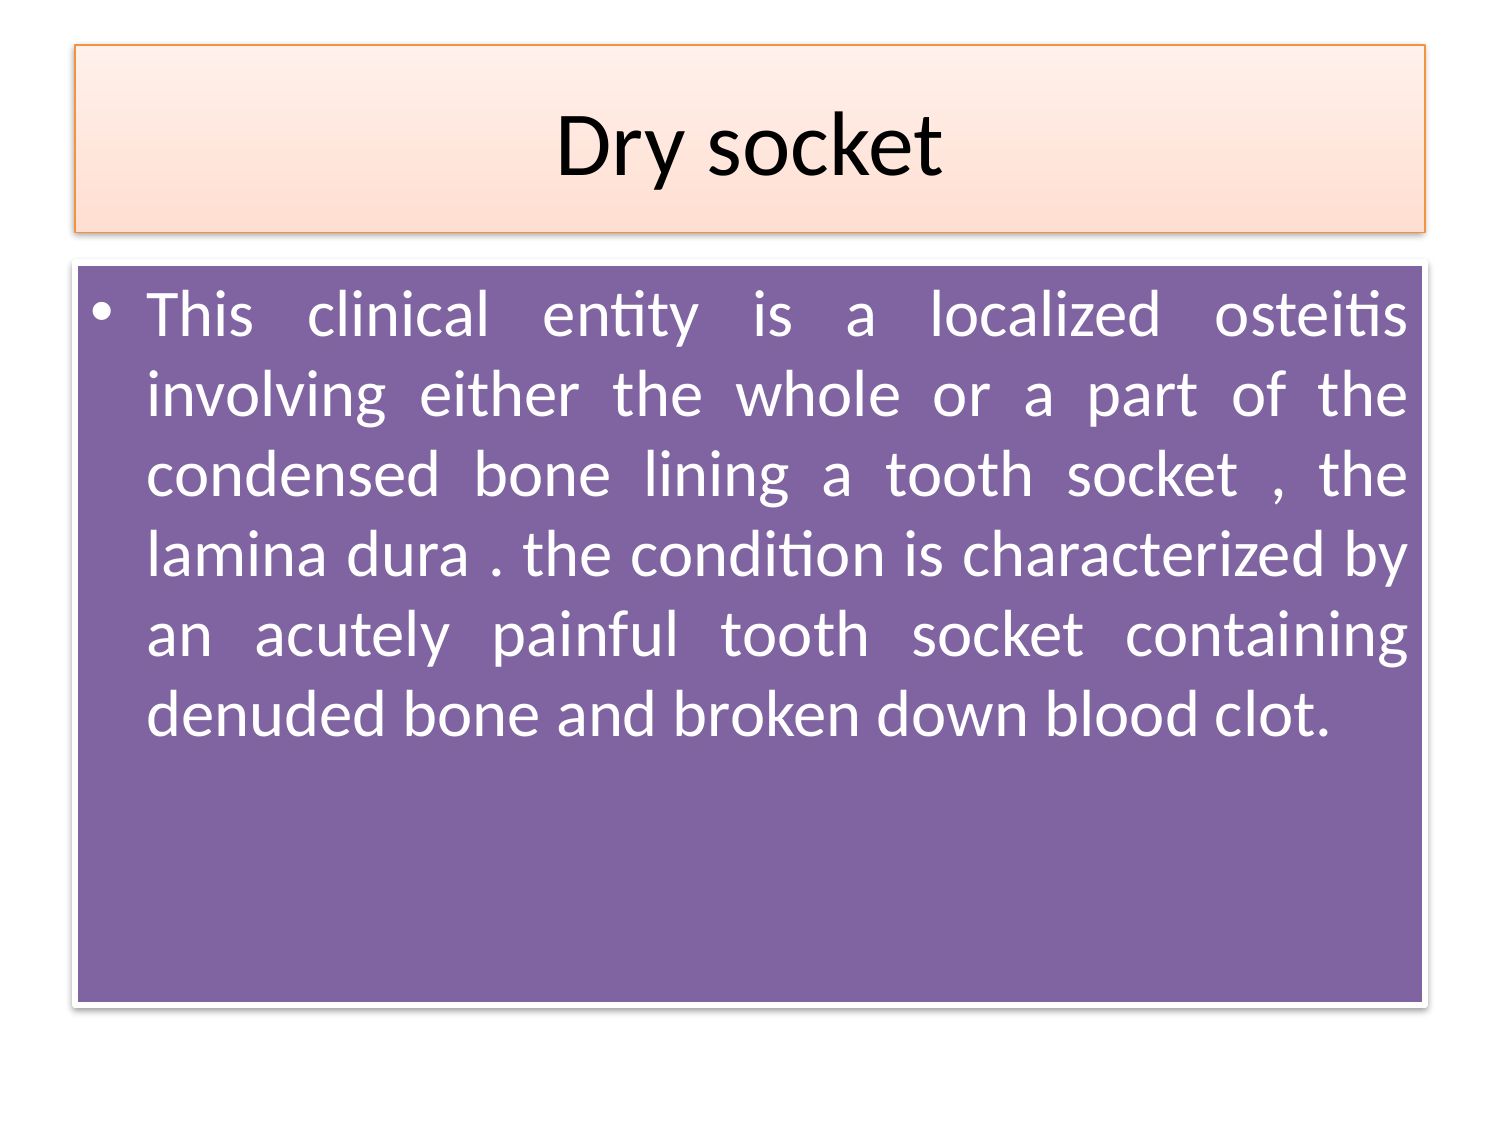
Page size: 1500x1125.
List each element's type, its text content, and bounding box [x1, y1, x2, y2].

title Dry socket [74, 44, 1426, 233]
list This clinical entity is a localized osteitis involving either the whole or a part of the condensed bone lining a tooth socket , the lamina dura . the condition is characterized by an acutely painful tooth socket containing denuded bone and broken down blood clot. [72, 259, 1428, 1008]
